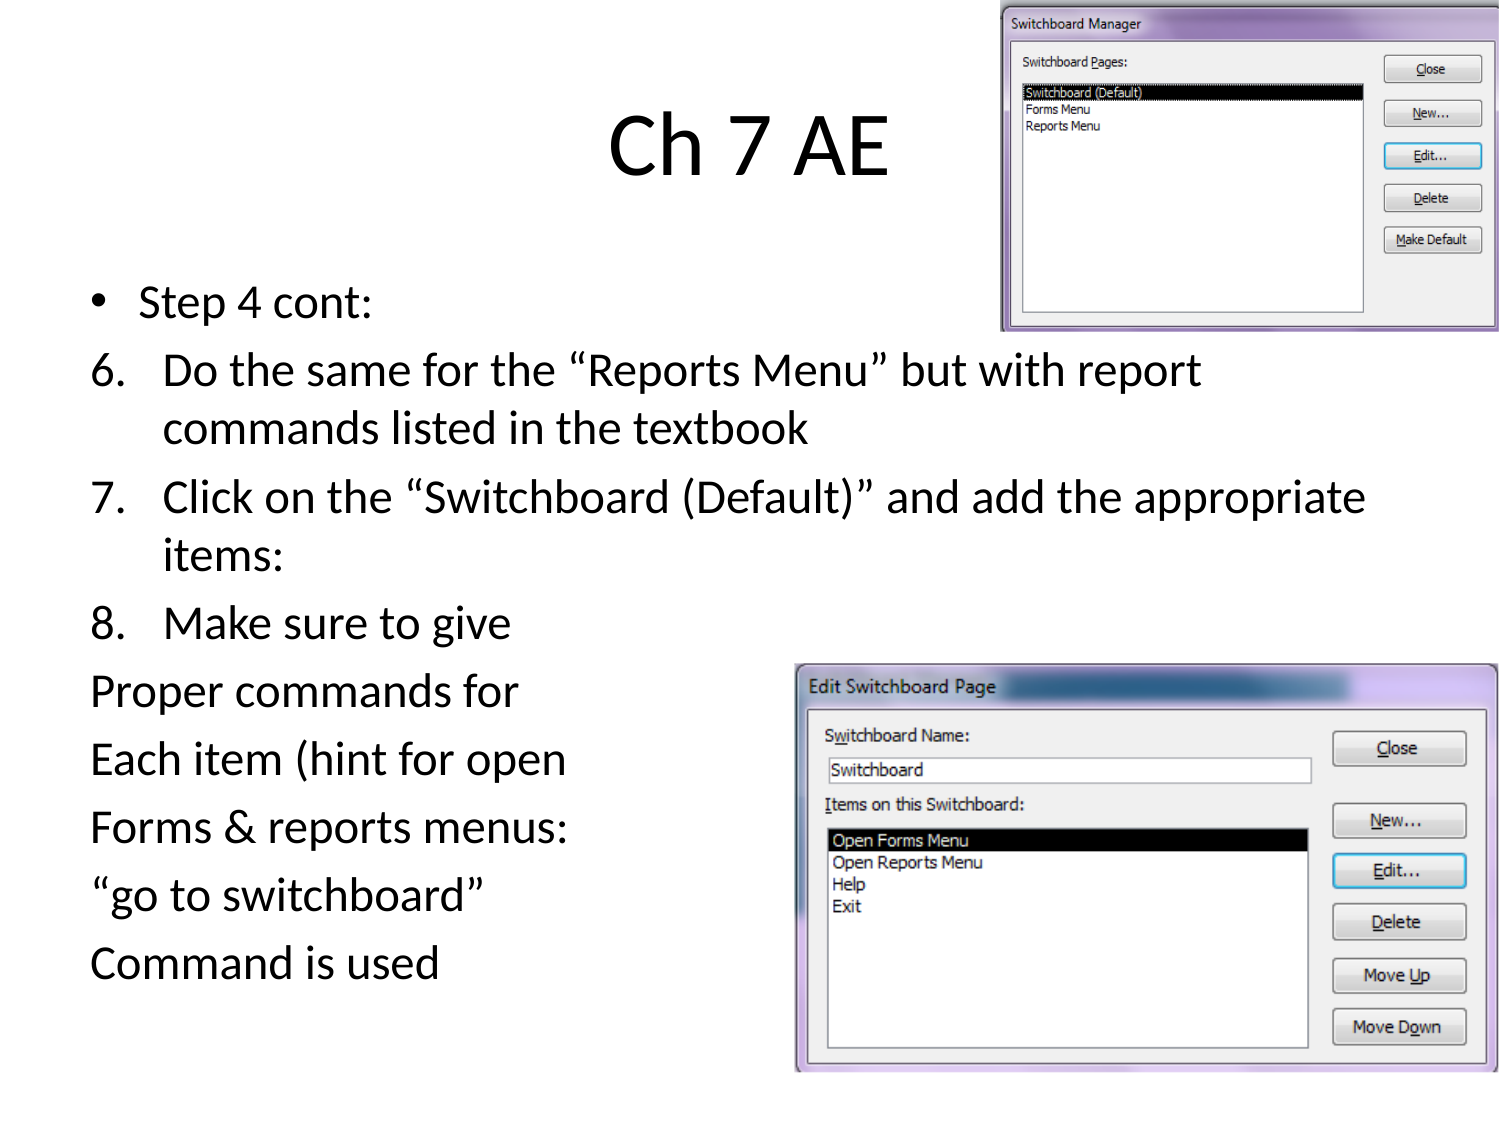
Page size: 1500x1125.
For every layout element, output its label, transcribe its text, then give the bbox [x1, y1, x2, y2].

picture [999, 0, 1500, 333]
list Step 4 cont: Do the same for the “Reports Menu” but with report commands listed in the textbook Click on the “Switchboard (Default)” and add the appropriate items: Make sure to give Proper commands for Each item (hint for open Forms & reports menus: “go to switchboard” Command is used [75, 262, 1425, 1005]
picture [793, 662, 1500, 1074]
title Ch 7 AE [75, 45, 994, 233]
